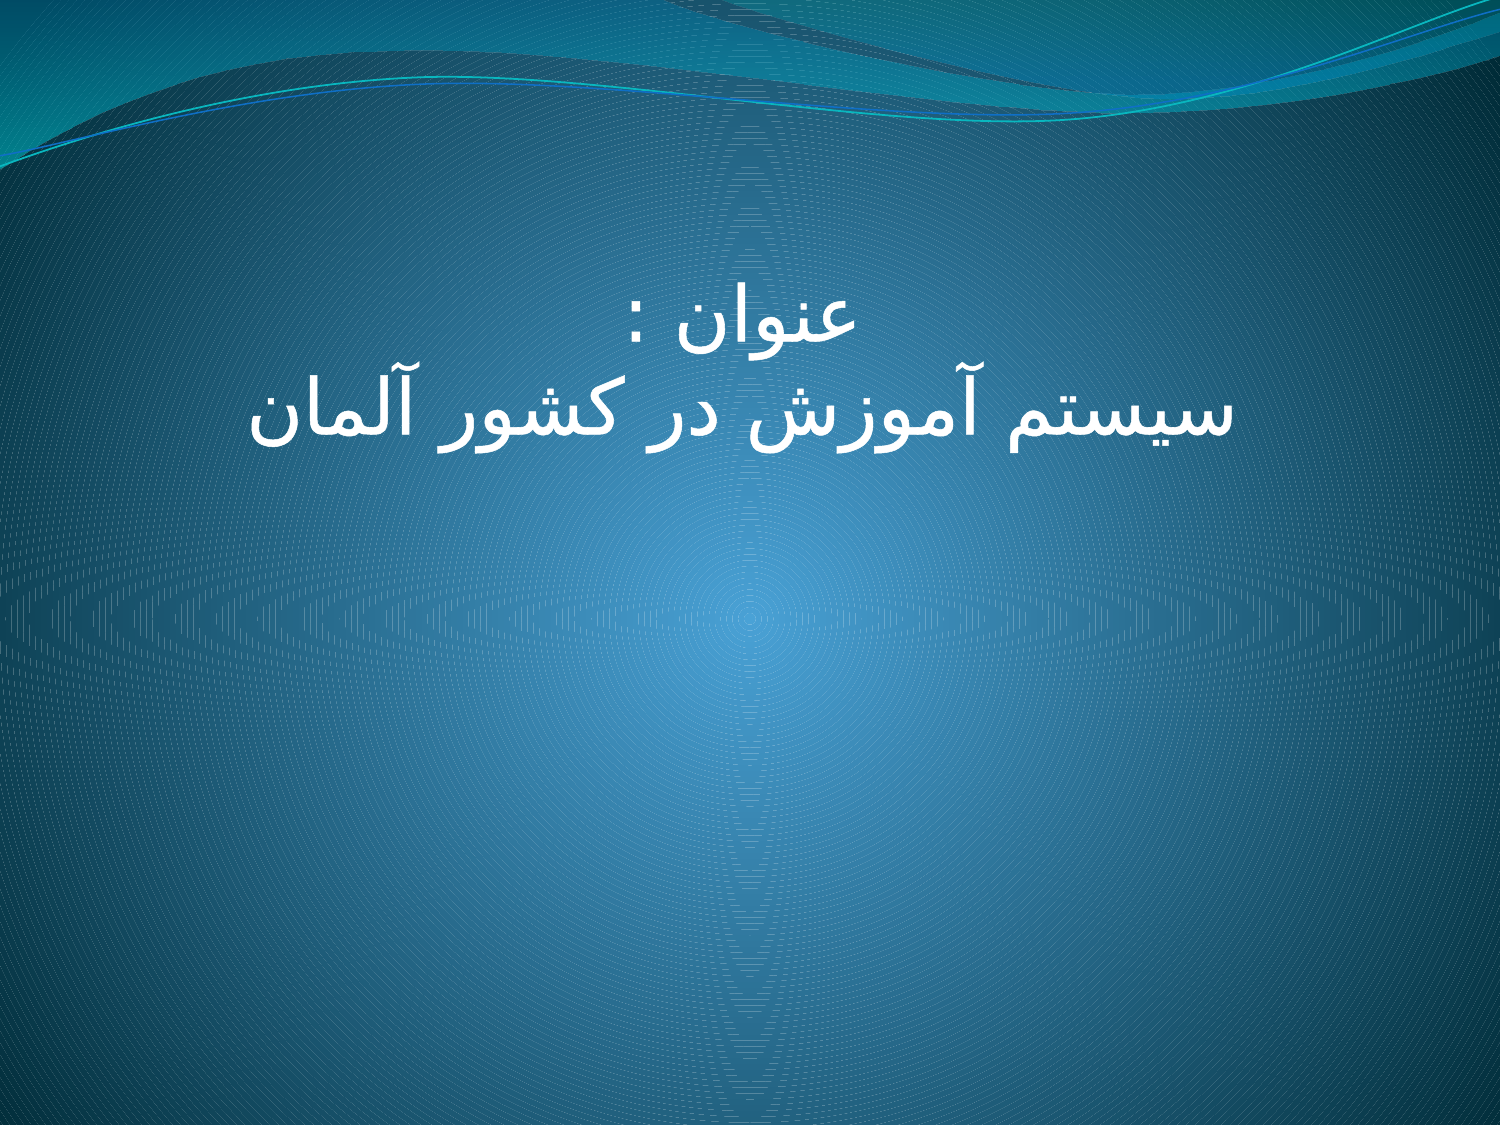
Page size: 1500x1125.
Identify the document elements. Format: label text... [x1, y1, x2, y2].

title عنوان : سیستم آموزش در کشور آلمان [99, 262, 1388, 450]
